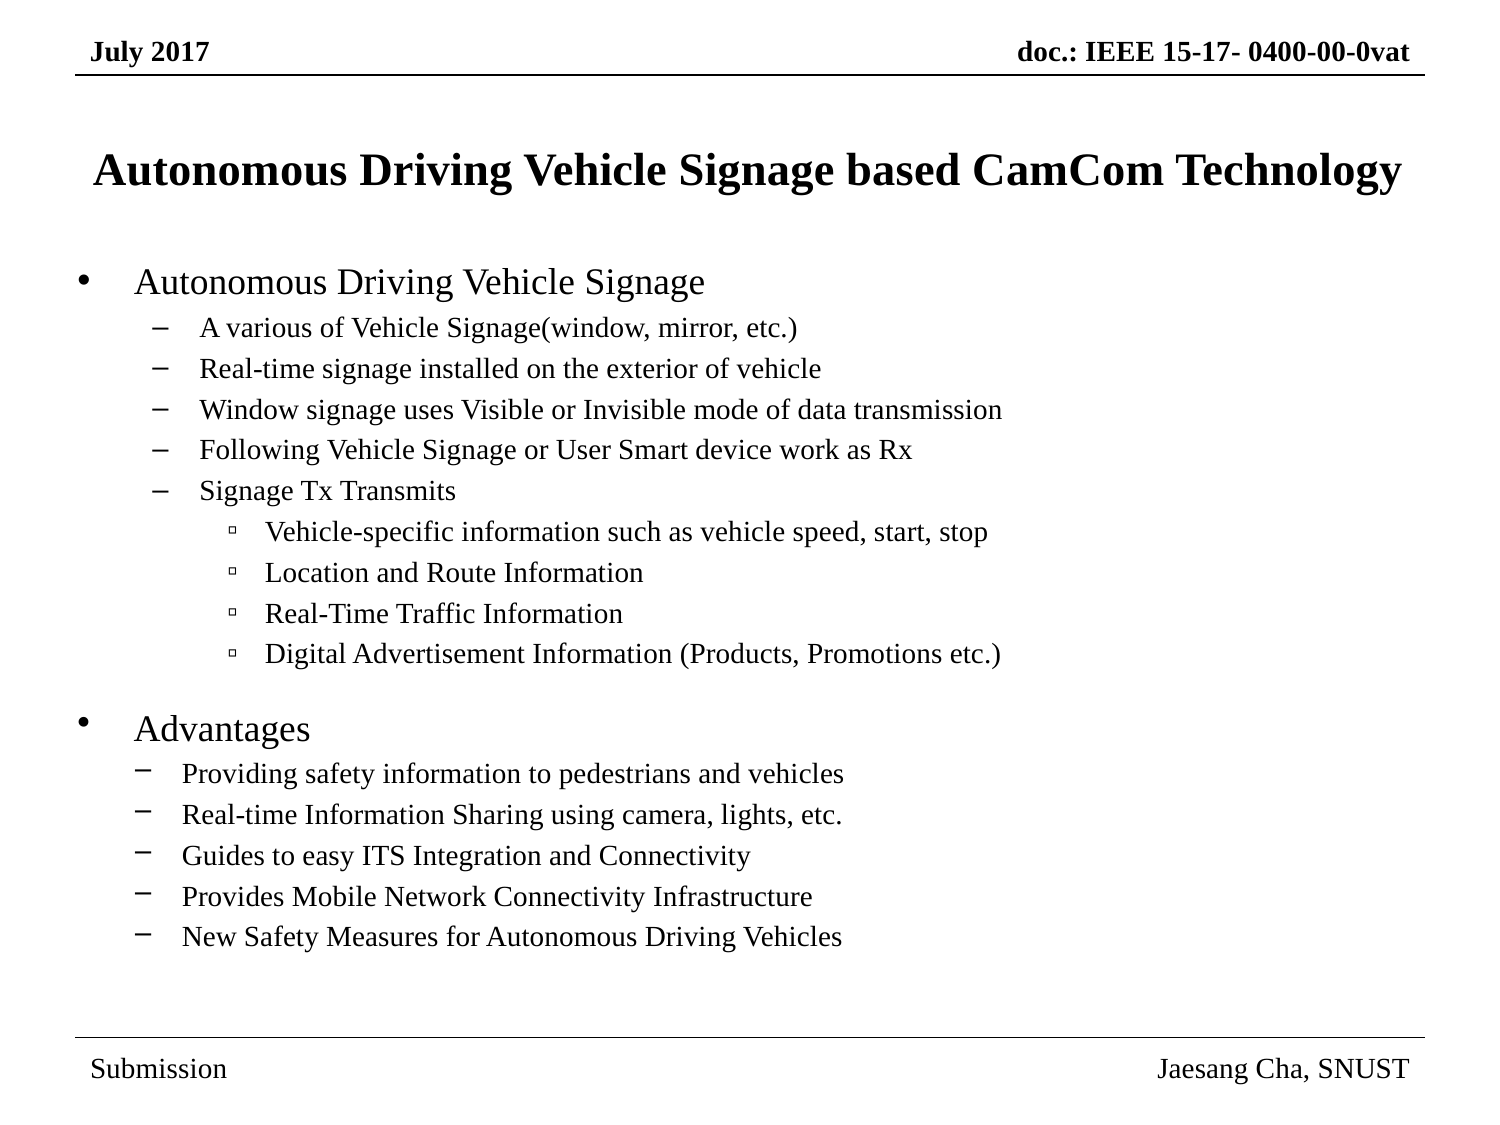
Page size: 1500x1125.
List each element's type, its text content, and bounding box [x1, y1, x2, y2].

title Autonomous Driving Vehicle Signage based CamCom Technology [11, 110, 1487, 223]
text_box Advantages Providing safety information to pedestrians and vehicles Real-time Information Sharing using camera, lights, etc. Guides to easy ITS Integration and Connectivity Provides Mobile Network Connectivity Infrastructure New Safety Measures for Autonomous Driving Vehicles [62, 696, 1013, 961]
list Autonomous Driving Vehicle Signage A various of Vehicle Signage(window, mirror, etc.) Real-time signage installed on the exterior of vehicle Window signage uses Visible or Invisible mode of data transmission Following Vehicle Signage or User Smart device work as Rx Signage Tx Transmits Vehicle-specific information such as vehicle speed, start, stop Location and Route Information Real-Time Traffic Information Digital Advertisement Information (Products, Promotions etc.) [62, 249, 1413, 695]
